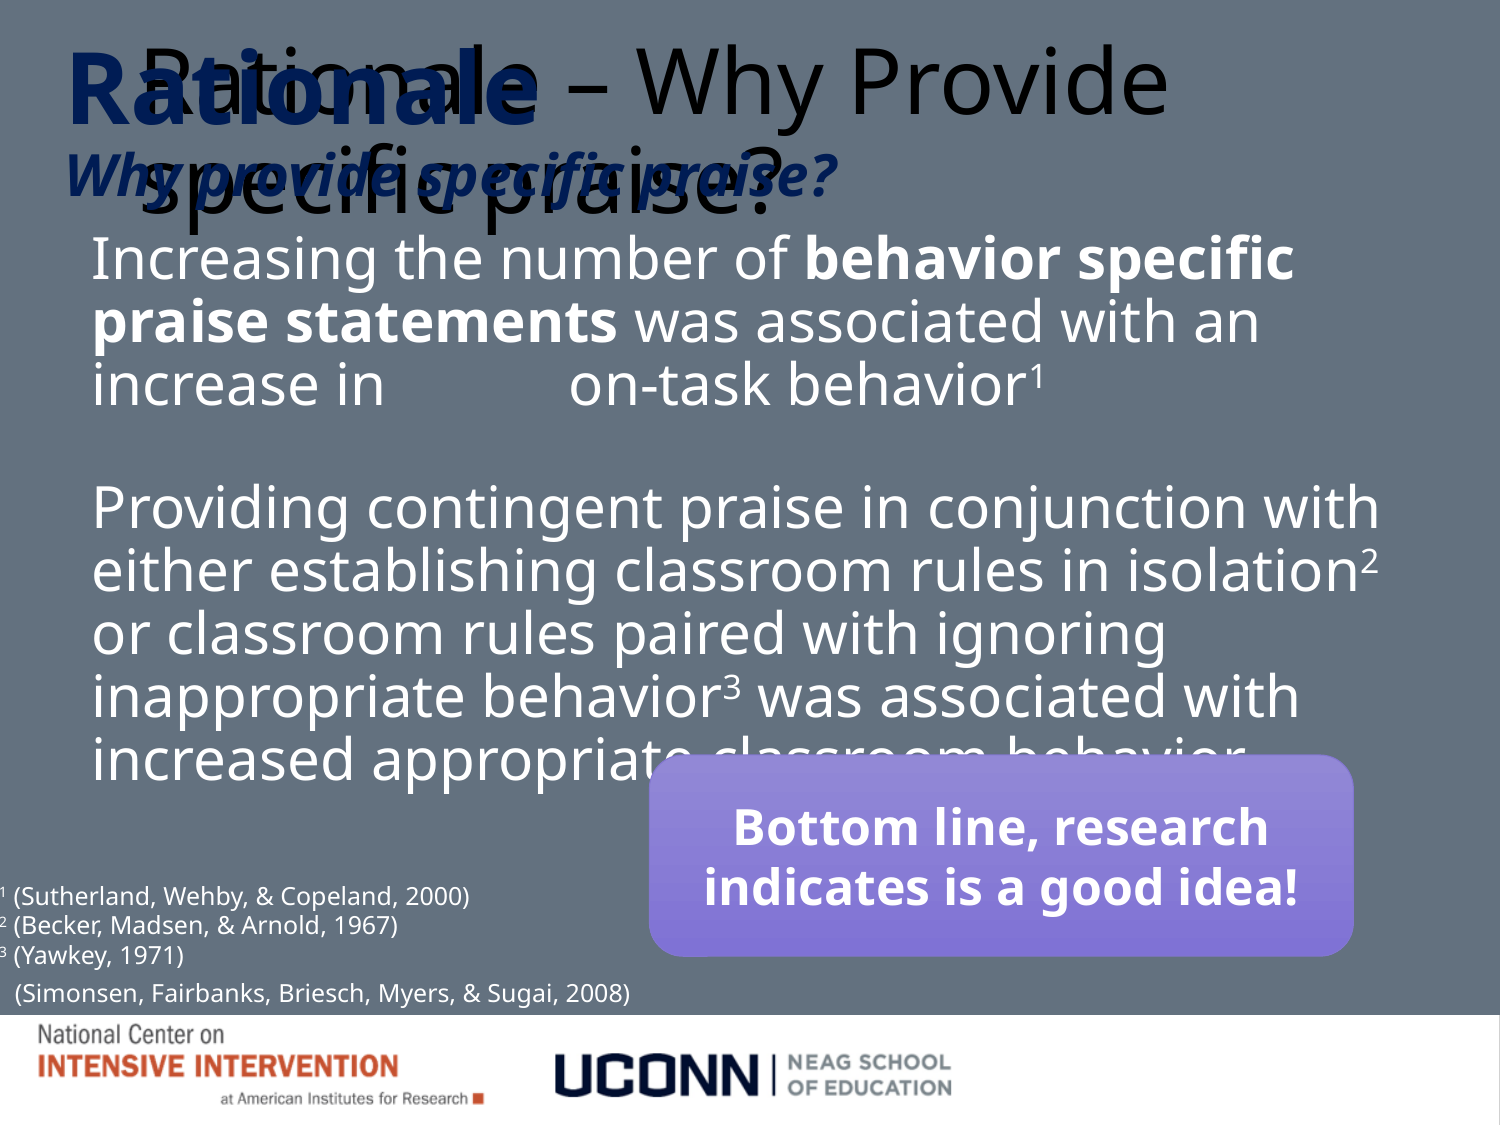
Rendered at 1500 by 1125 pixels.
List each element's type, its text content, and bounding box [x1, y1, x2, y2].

text_box 1 (Sutherland, Wehby, & Copeland, 2000) 2 (Becker, Madsen, & Arnold, 1967) 3 (Yawkey, 1971) [0, 872, 486, 978]
text_box Bottom line, research indicates is a good idea! [648, 754, 1354, 957]
list Increasing the number of behavior specific praise statements was associated with an increase in on-task behavior1 Providing contingent praise in conjunction with either establishing classroom rules in isolation2 or classroom rules paired with ignoring inappropriate behavior3 was associated with increased appropriate classroom behavior [76, 221, 1438, 820]
title Rationale – Why Provide specific praise? [123, 25, 1418, 221]
picture [0, 1015, 1500, 1125]
text_box Rationale Why provide specific praise? [49, 26, 1273, 222]
text_box (Simonsen, Fairbanks, Briesch, Myers, & Sugai, 2008) [0, 969, 1018, 1015]
